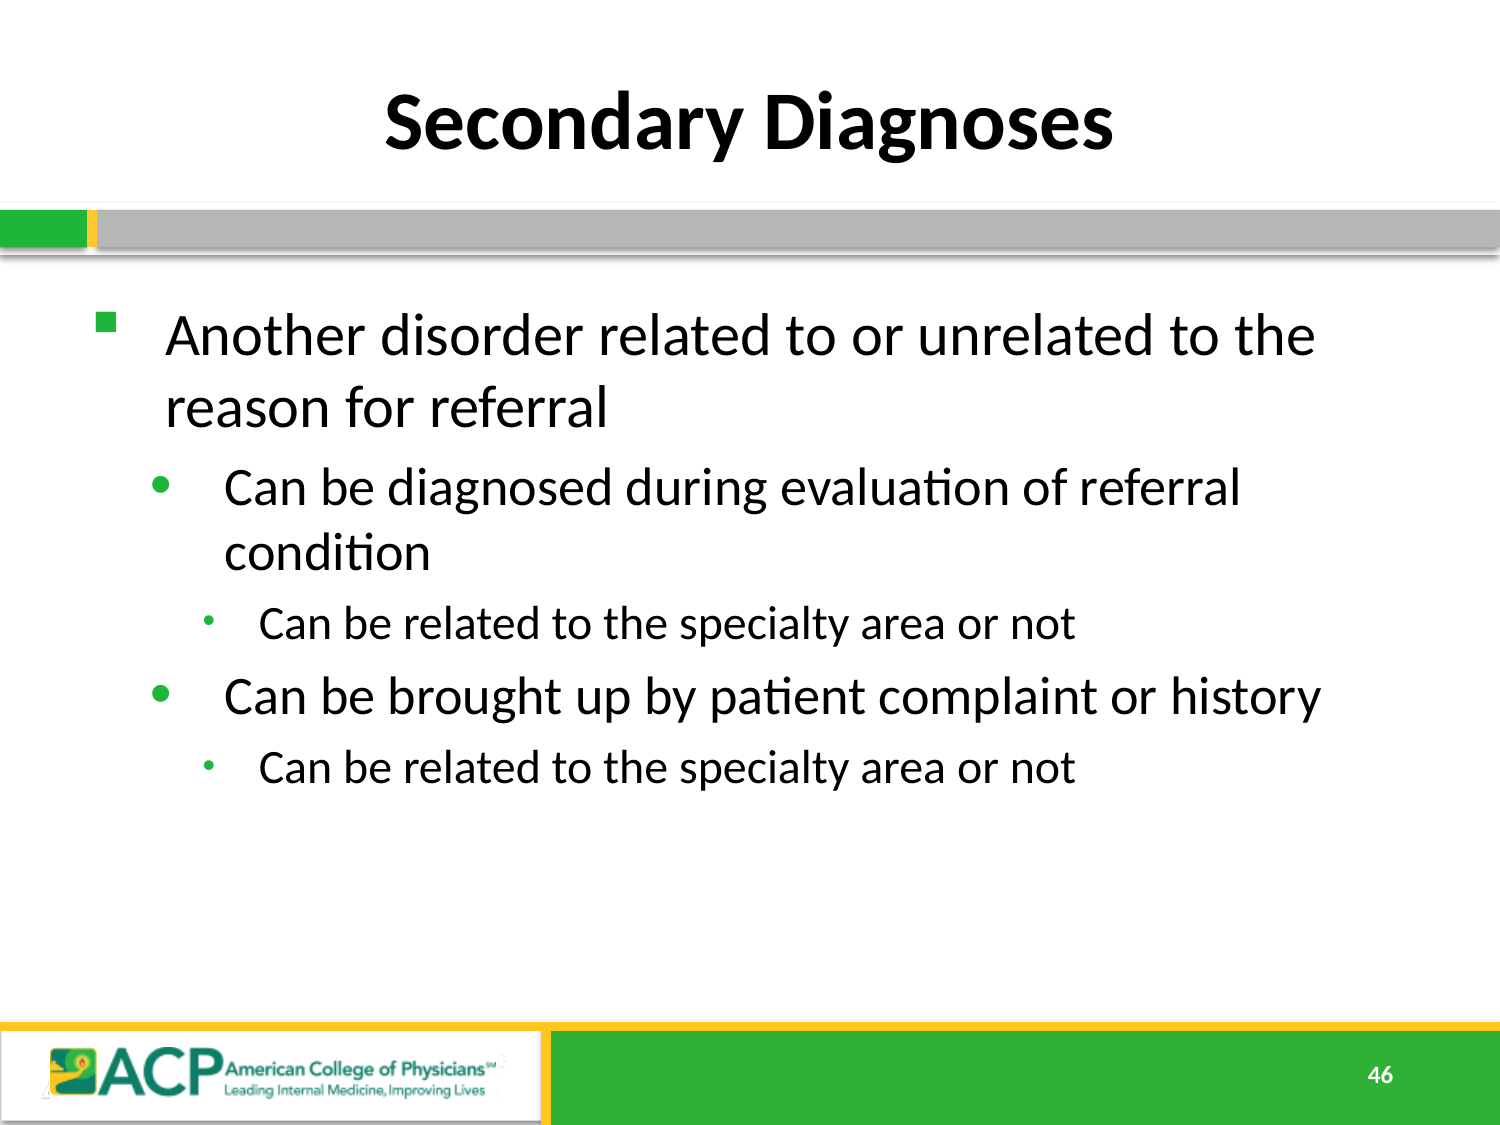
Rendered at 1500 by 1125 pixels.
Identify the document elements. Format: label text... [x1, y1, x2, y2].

list Another disorder related to or unrelated to the reason for referral Can be diagnosed during evaluation of referral condition Can be related to the specialty area or not Can be brought up by patient complaint or history Can be related to the specialty area or not [75, 287, 1425, 1000]
picture [50, 1047, 496, 1099]
title Secondary Diagnoses [75, 45, 1425, 188]
